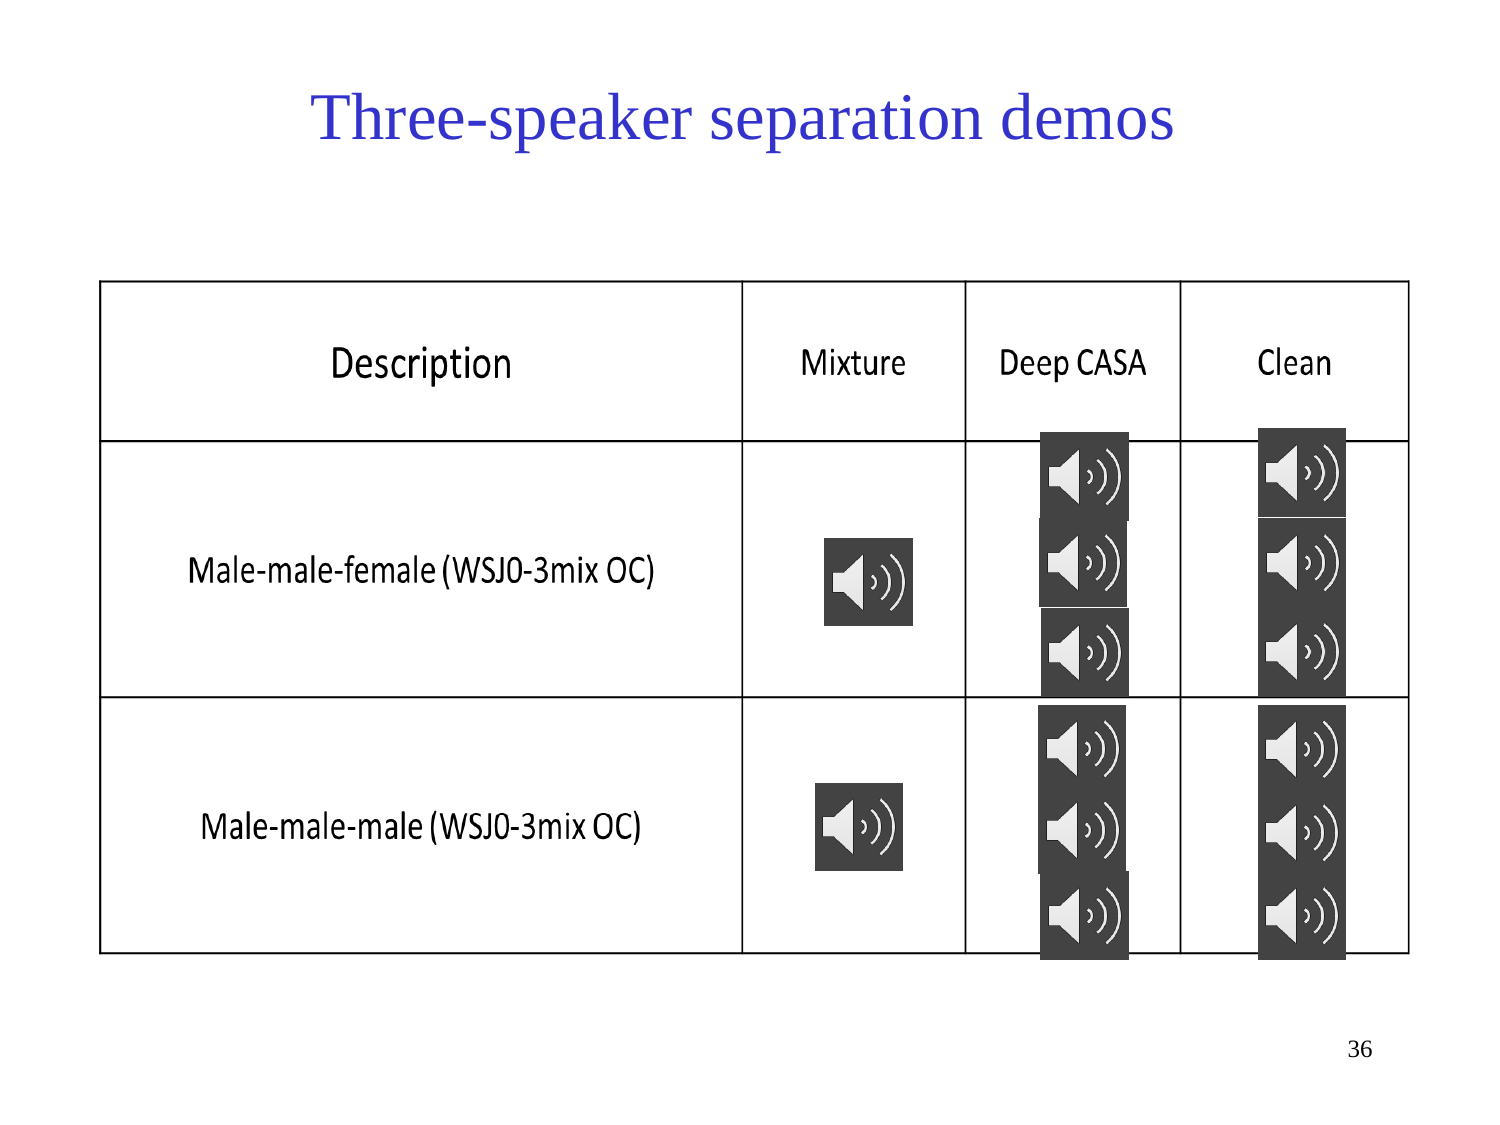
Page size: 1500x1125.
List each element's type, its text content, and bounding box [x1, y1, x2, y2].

slide_number 36 [1074, 1024, 1388, 1101]
picture [99, 279, 1410, 961]
title Three-speaker separation demos [87, 62, 1400, 163]
